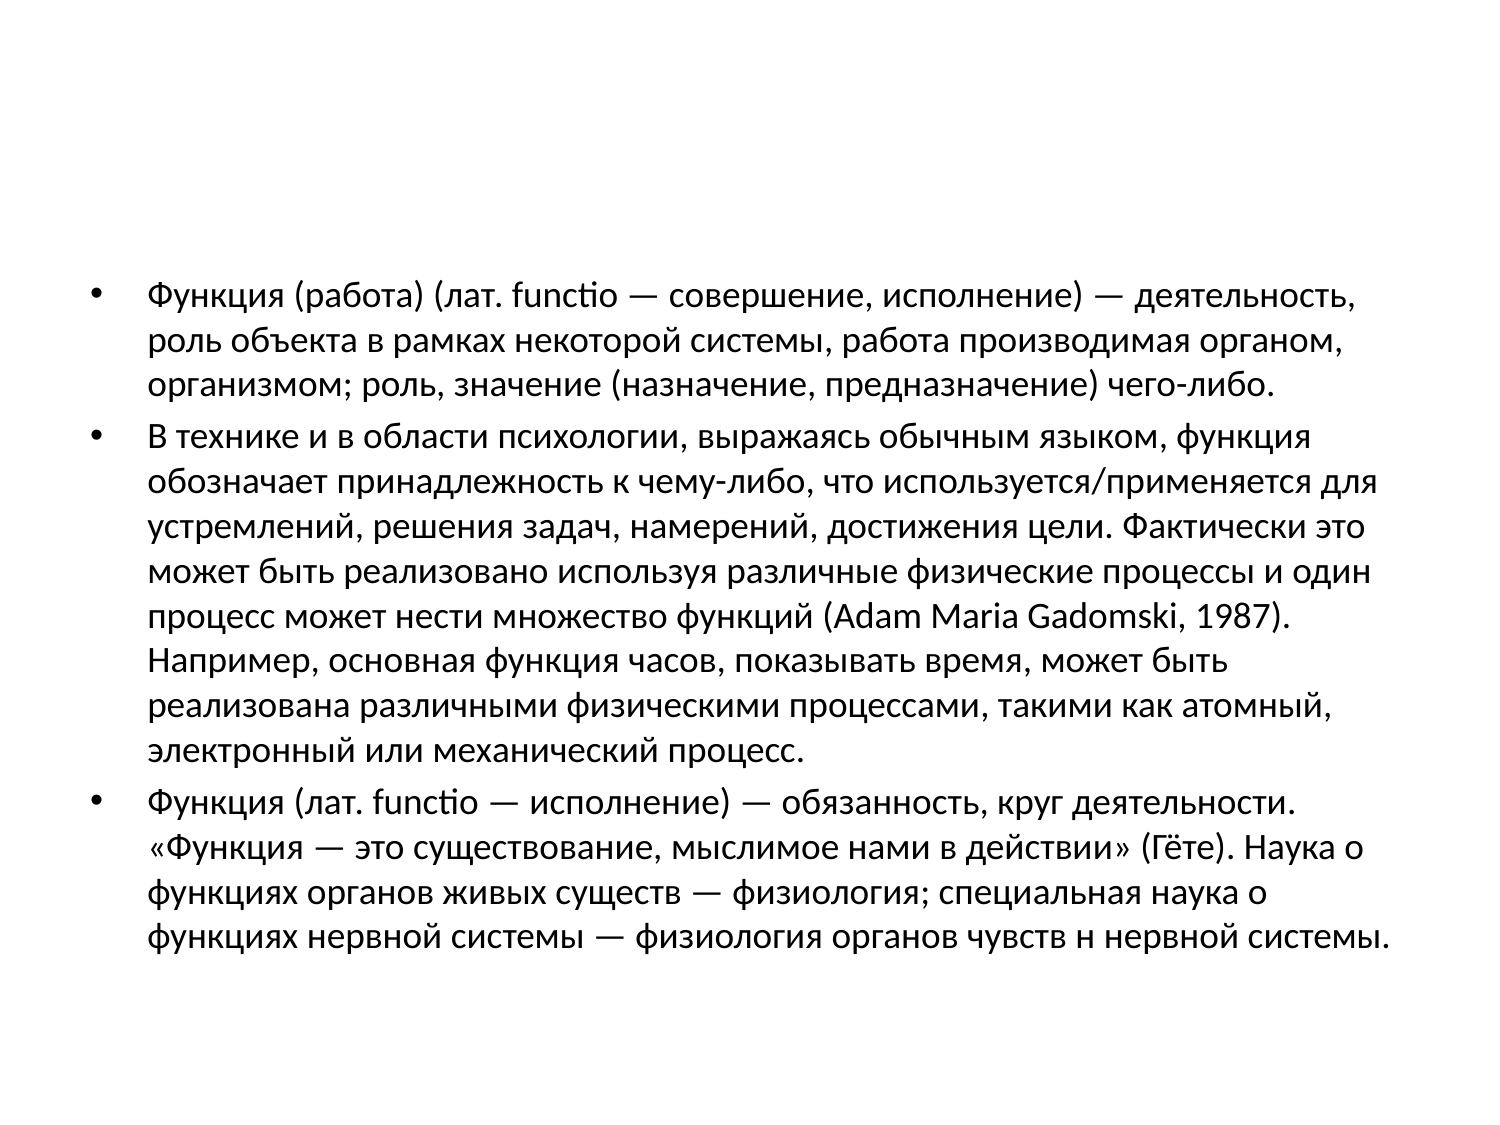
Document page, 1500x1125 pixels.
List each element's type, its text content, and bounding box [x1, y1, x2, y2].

list Функция (работа) (лат. functio — совершение, исполнение) — деятельность, роль объекта в рамках некоторой системы, работа производимая органом, организмом; роль, значение (назначение, предназначение) чего-либо. В технике и в области психологии, выражаясь обычным языком, функция обозначает принадлежность к чему-либо, что используется/применяется для устремлений, решения задач, намерений, достижения цели. Фактически это может быть реализовано используя различные физические процессы и один процесс может нести множество функций (Adam Maria Gadomski, 1987). Например, основная функция часов, показывать время, может быть реализована различными физическими процессами, такими как атомный, электронный или механический процесс. Функция (лат. functio — исполнение) — обязанность, круг деятельности. «Функция — это существование, мыслимое нами в действии» (Гёте). Наука о функциях органов живых существ — физиология; специальная наука о функциях нервной системы — физиология органов чувств н нервной системы. [75, 262, 1425, 1005]
